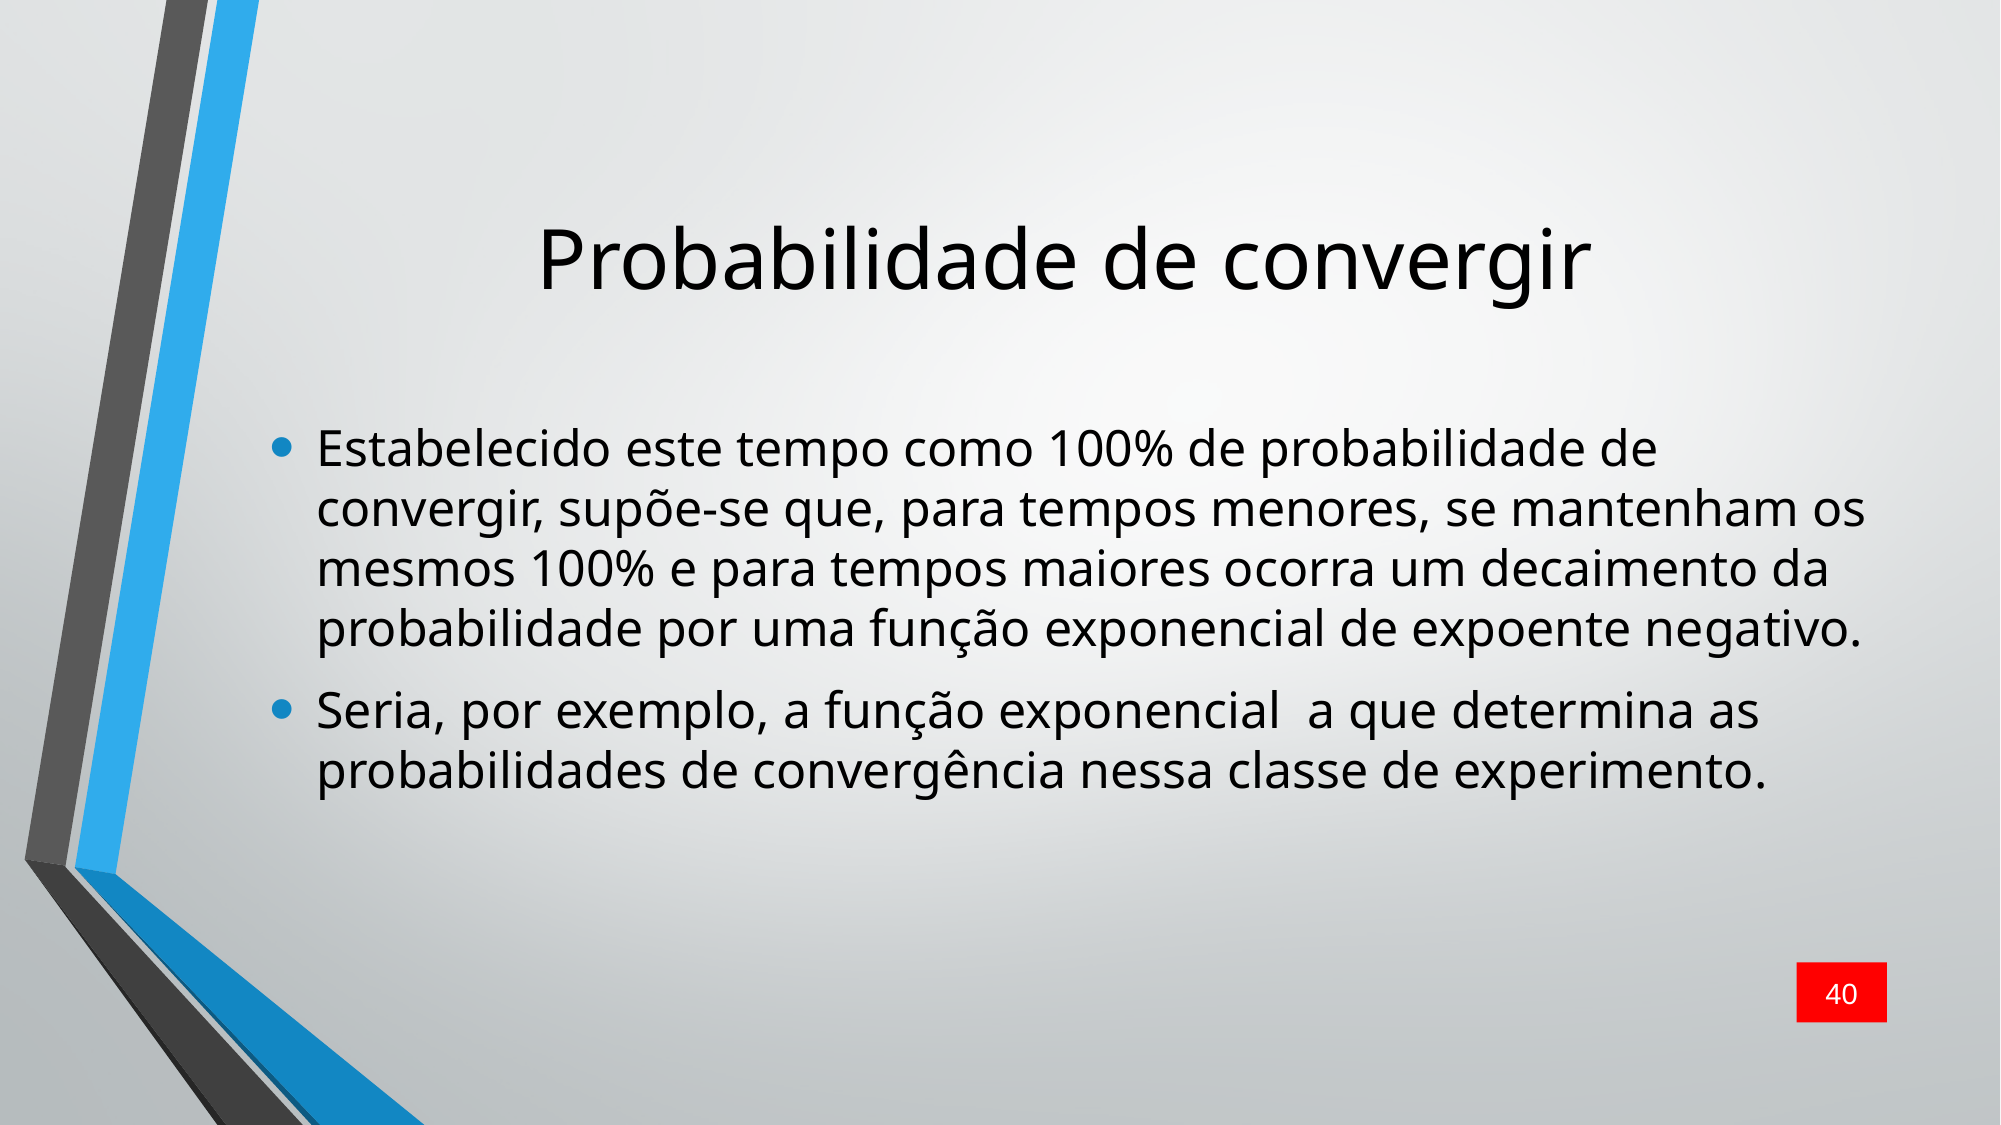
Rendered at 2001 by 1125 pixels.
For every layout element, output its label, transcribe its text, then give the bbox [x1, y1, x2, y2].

slide_number 40 [1796, 962, 1887, 1023]
title Probabilidade de convergir [243, 112, 1887, 400]
